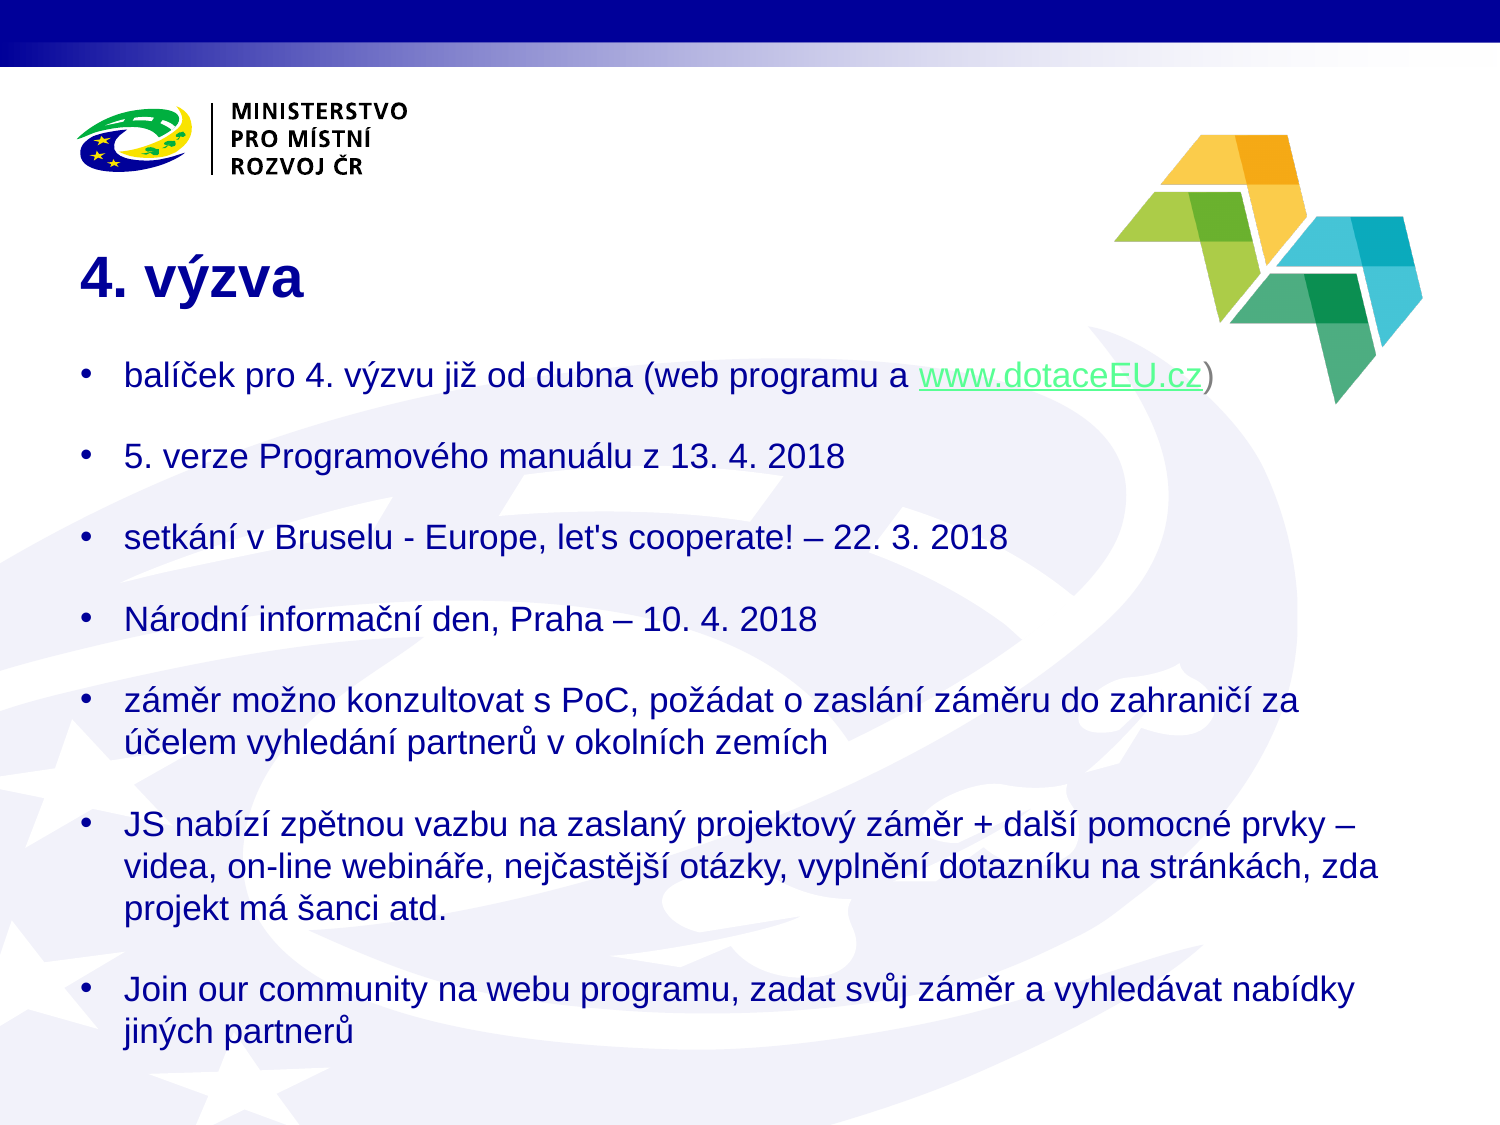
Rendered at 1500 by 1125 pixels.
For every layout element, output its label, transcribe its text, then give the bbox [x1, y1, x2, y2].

list balíček pro 4. výzvu již od dubna (web programu a www.dotaceEU.cz) 5. verze Programového manuálu z 13. 4. 2018 setkání v Bruselu - Europe, let's cooperate! – 22. 3. 2018 Národní informační den, Praha – 10. 4. 2018 záměr možno konzultovat s PoC, požádat o zaslání záměru do zahraničí za účelem vyhledání partnerů v okolních zemích JS nabízí zpětnou vazbu na zaslaný projektový záměr + další pomocné prvky – videa, on-line webináře, nejčastější otázky, vyplnění dotazníku na stránkách, zda projekt má šanci atd. Join our community na webu programu, zadat svůj záměr a vyhledávat nabídky jiných partnerů [64, 337, 1426, 1059]
title 4. výzva [64, 231, 1099, 315]
picture [1104, 124, 1424, 411]
